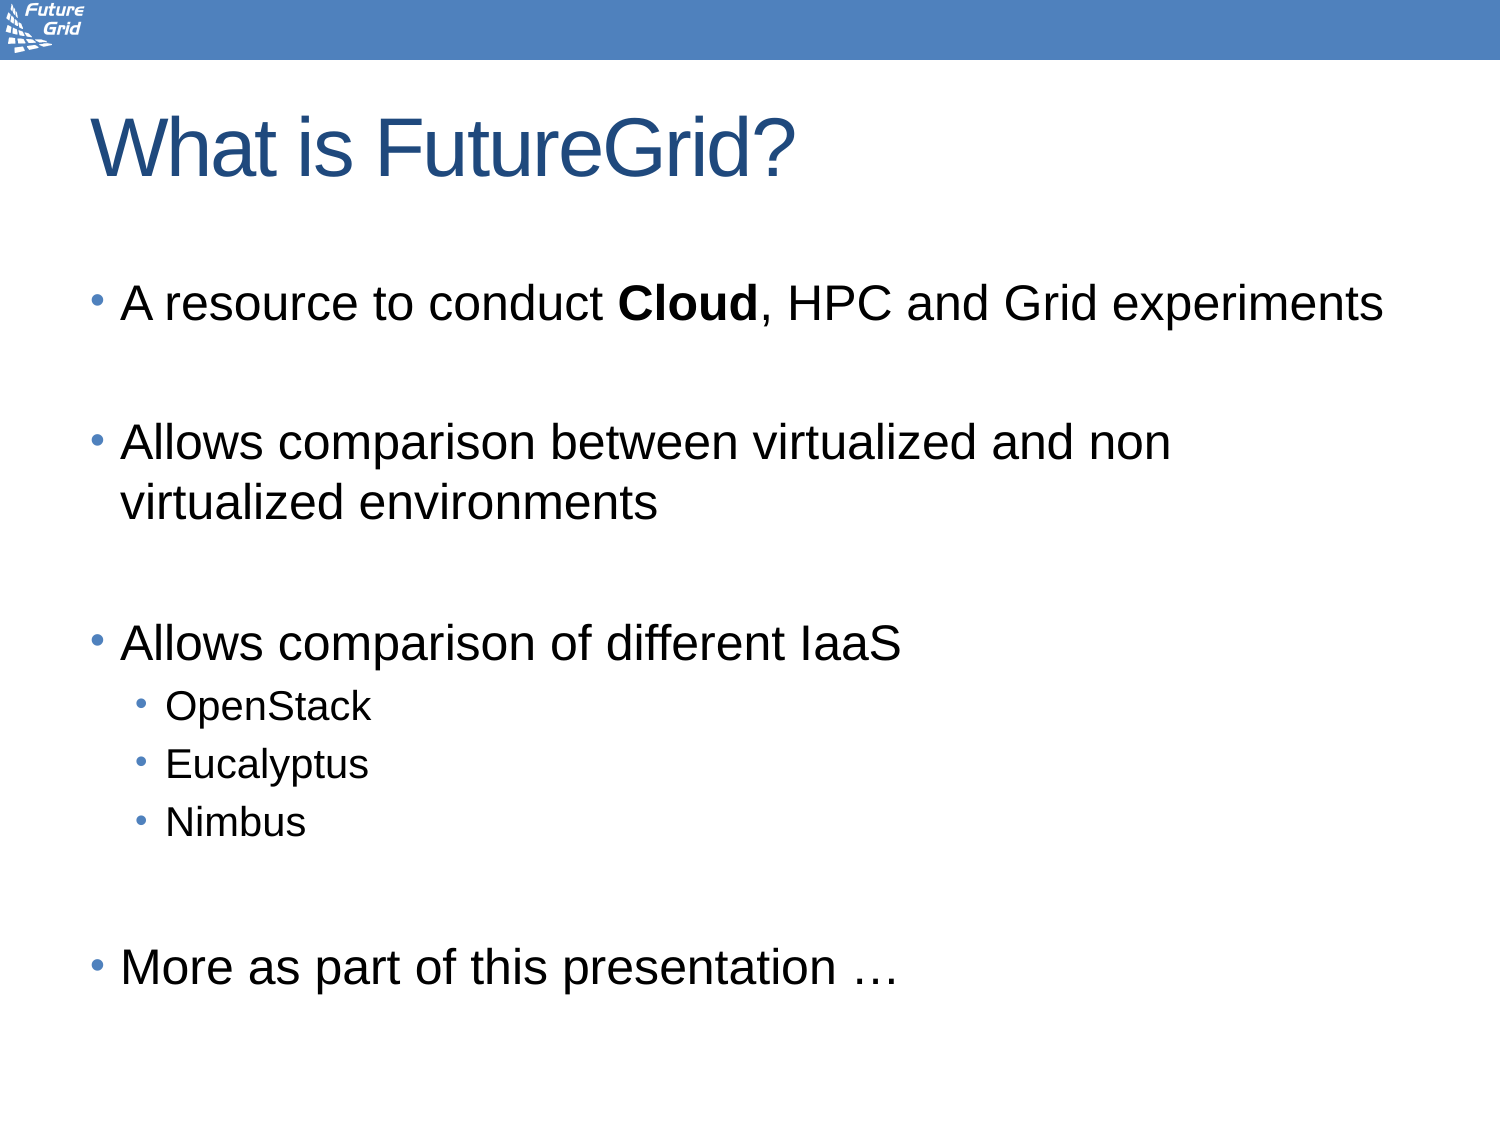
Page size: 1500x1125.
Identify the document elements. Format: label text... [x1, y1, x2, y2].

list A resource to conduct Cloud, HPC and Grid experiments Allows comparison between virtualized and non virtualized environments Allows comparison of different IaaS OpenStack Eucalyptus Nimbus More as part of this presentation … [75, 262, 1425, 1063]
picture [0, 0, 94, 57]
title What is FutureGrid? [75, 62, 1425, 225]
